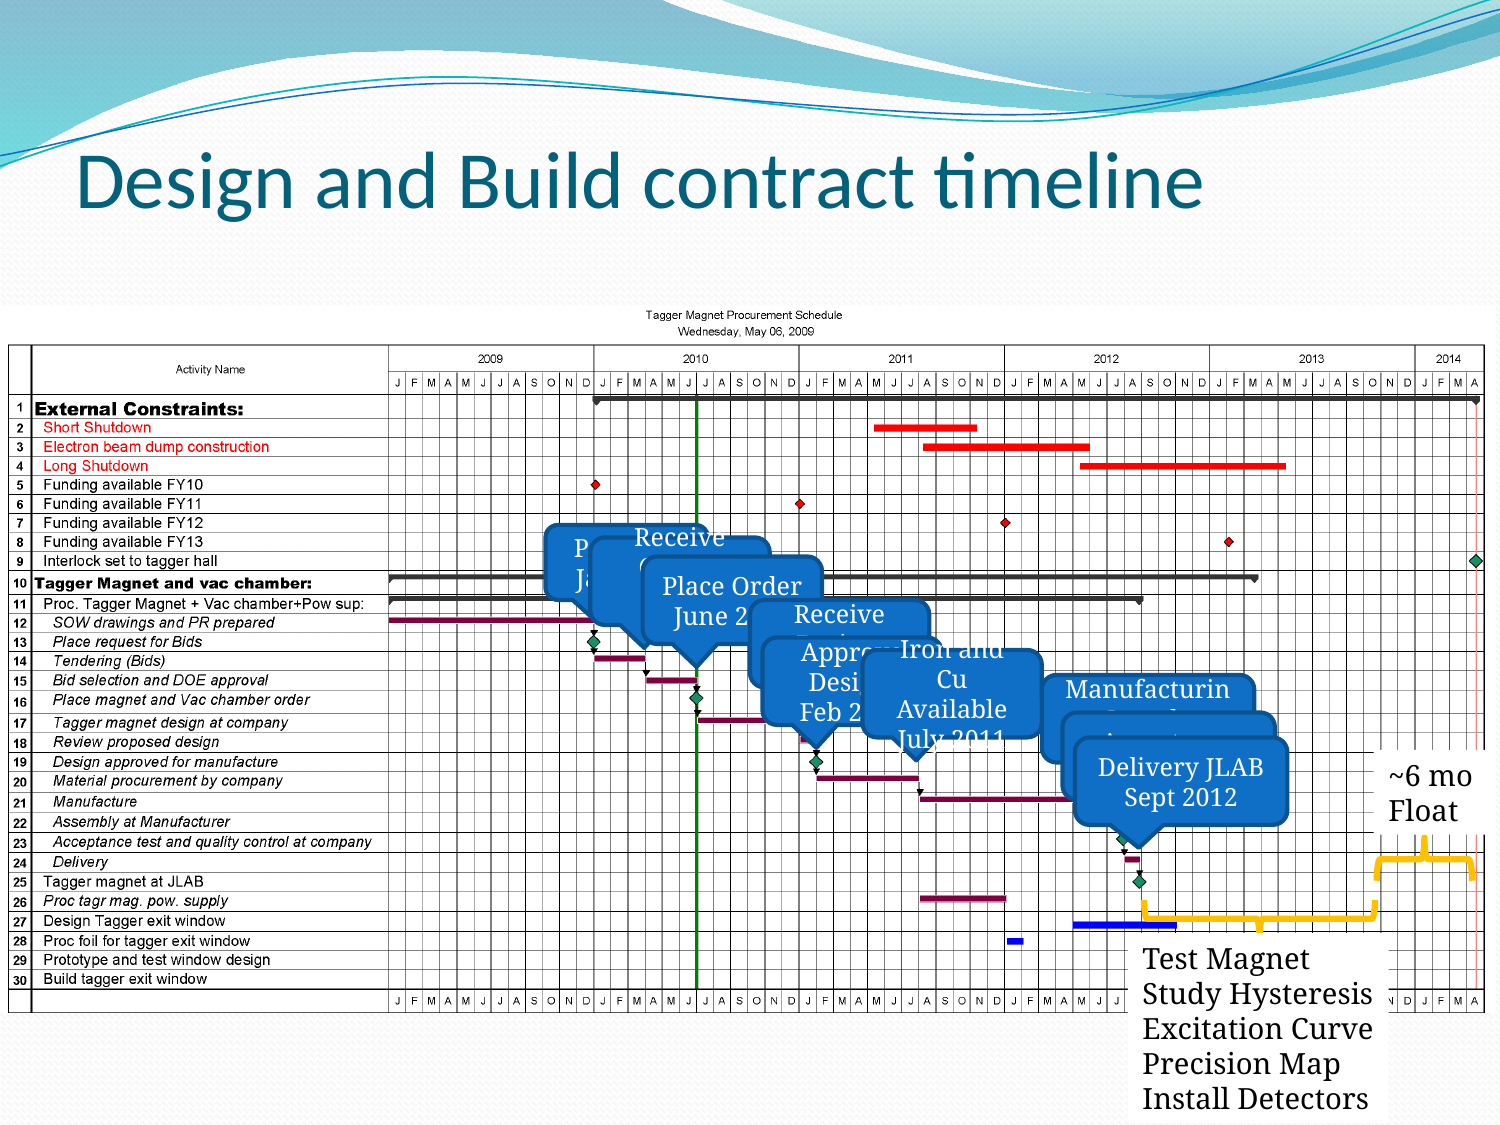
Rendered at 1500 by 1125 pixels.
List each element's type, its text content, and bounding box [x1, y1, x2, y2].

title Design and Build contract timeline [74, 62, 1426, 226]
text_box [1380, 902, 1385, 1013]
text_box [1374, 749, 1487, 881]
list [0, 305, 1497, 1013]
text_box Total : 27 mw Eng. 32 mw Designer (~$148k) [1367, 750, 1492, 893]
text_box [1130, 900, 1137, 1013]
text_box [1137, 899, 1380, 1125]
